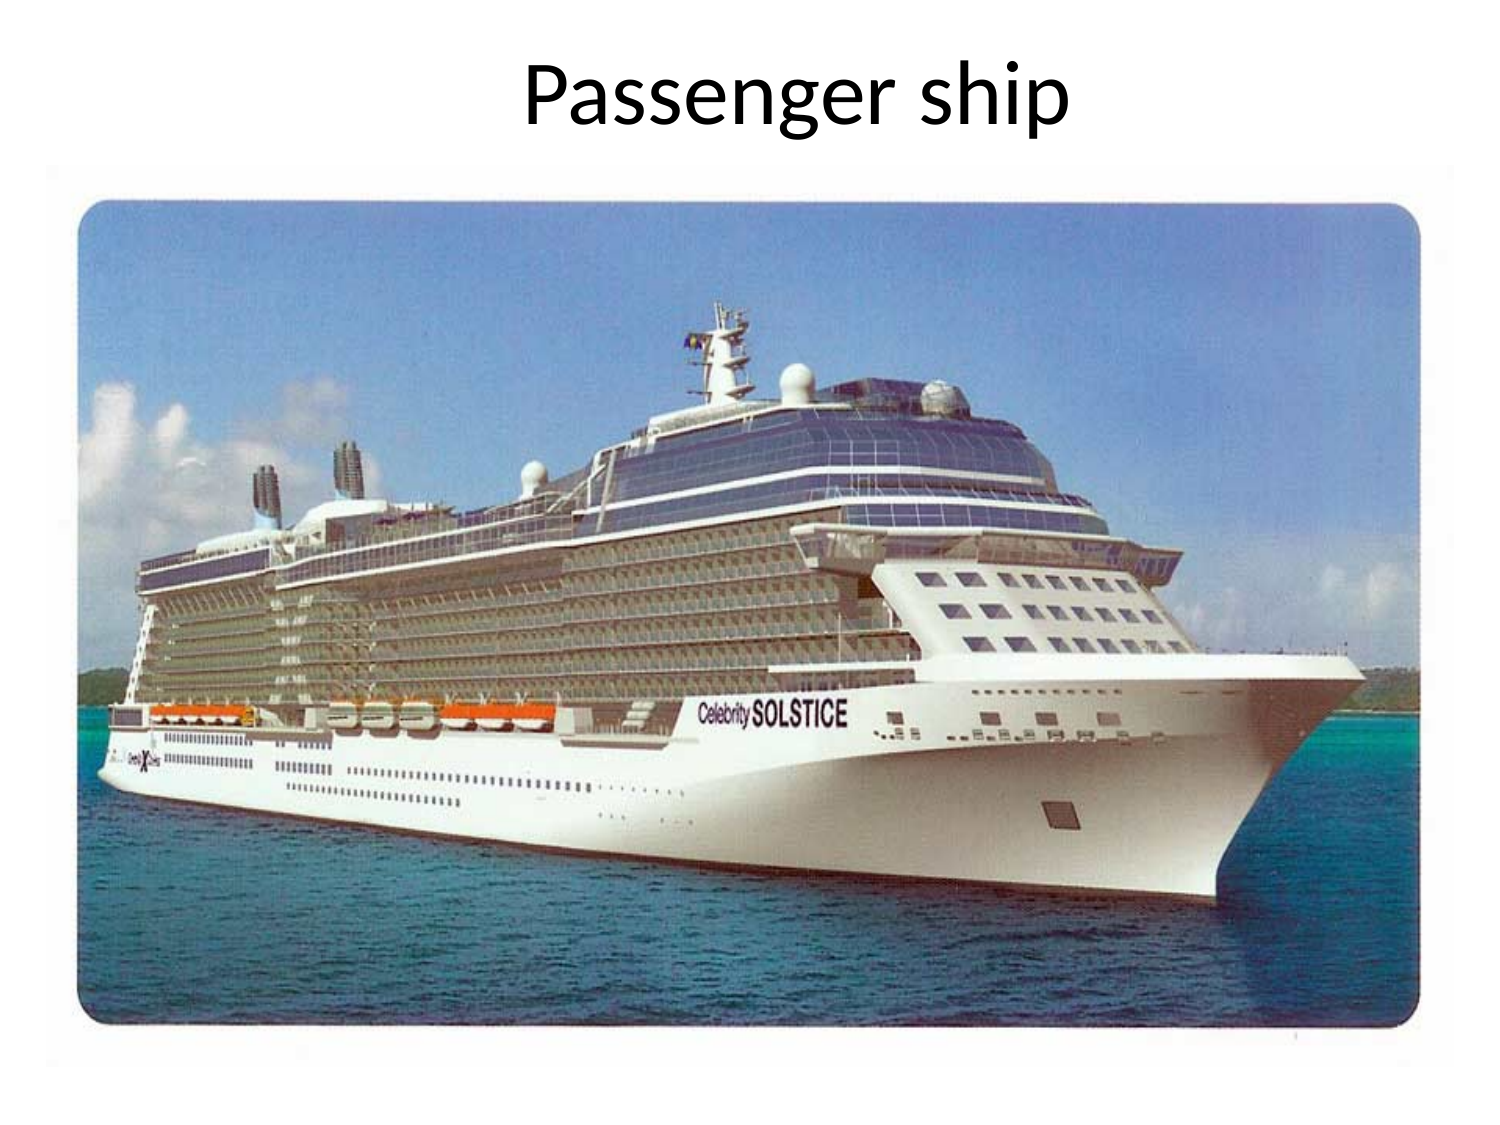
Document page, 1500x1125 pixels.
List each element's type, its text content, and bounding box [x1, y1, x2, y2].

title Passenger ship [0, 0, 1500, 176]
picture [46, 165, 1454, 1067]
